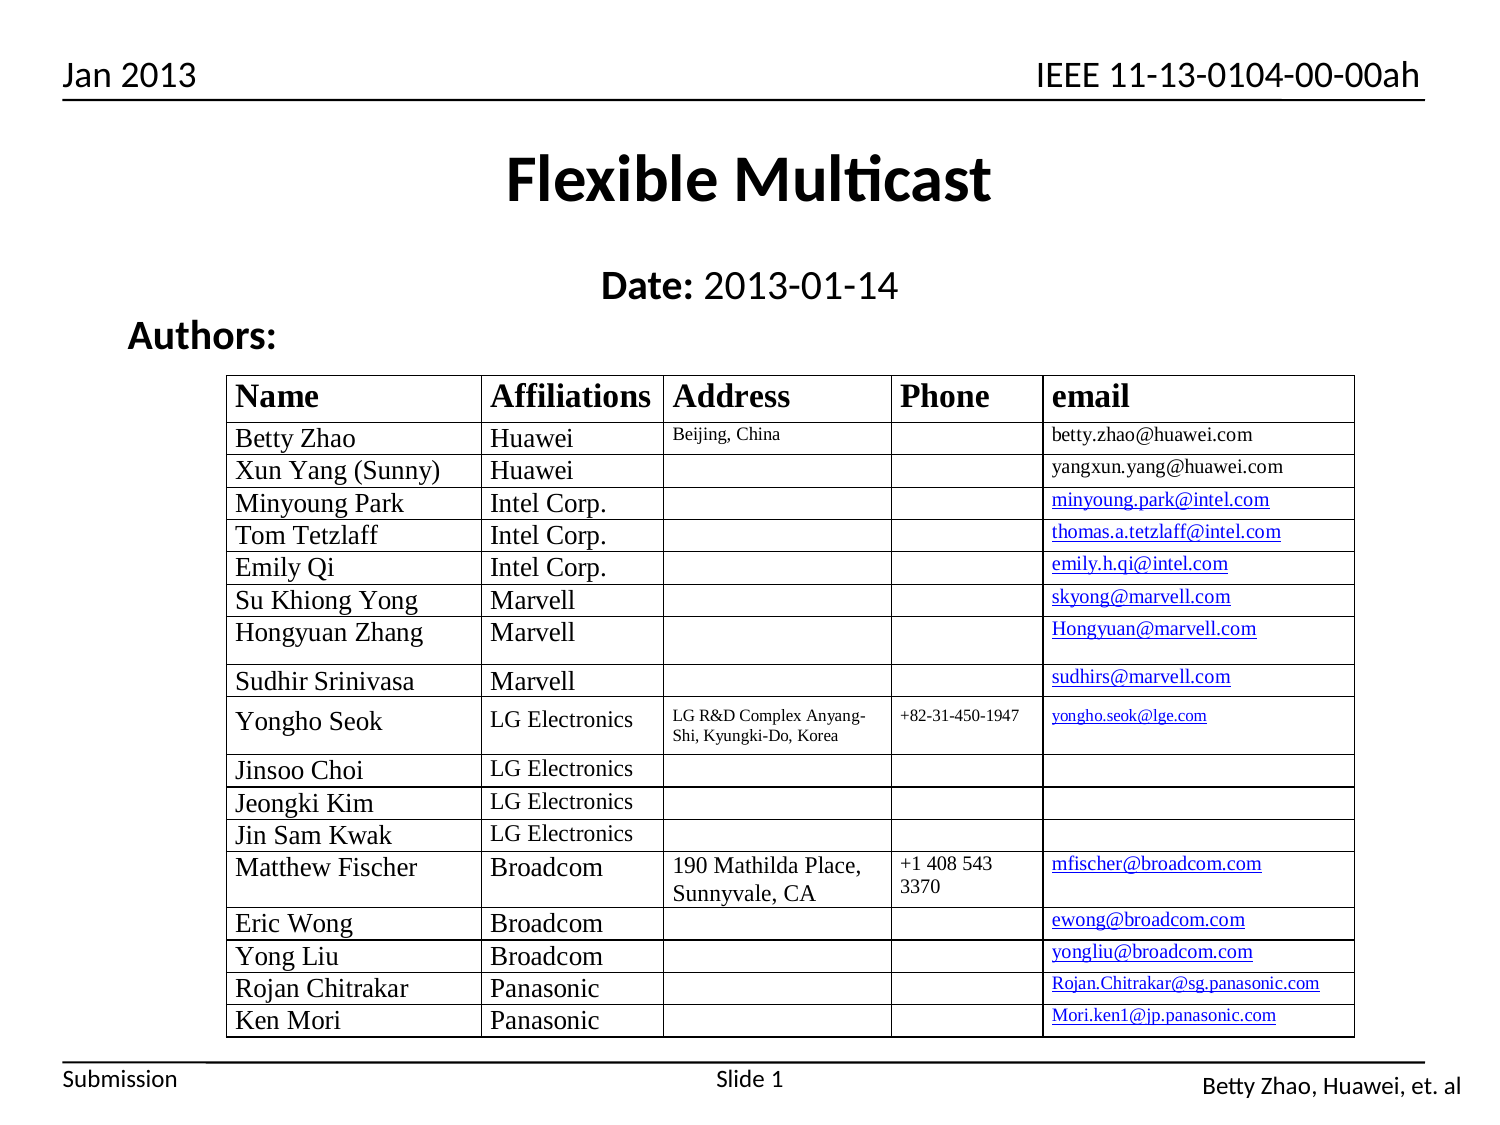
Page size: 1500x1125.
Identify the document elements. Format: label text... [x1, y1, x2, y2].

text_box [213, 374, 1419, 1125]
title Flexible Multicast [112, 112, 1388, 238]
text_box Authors: [112, 299, 300, 363]
footer Betty Zhao, Huawei, et. al [1424, 1069, 1463, 1101]
list Date: 2013-01-14 [112, 249, 1388, 313]
